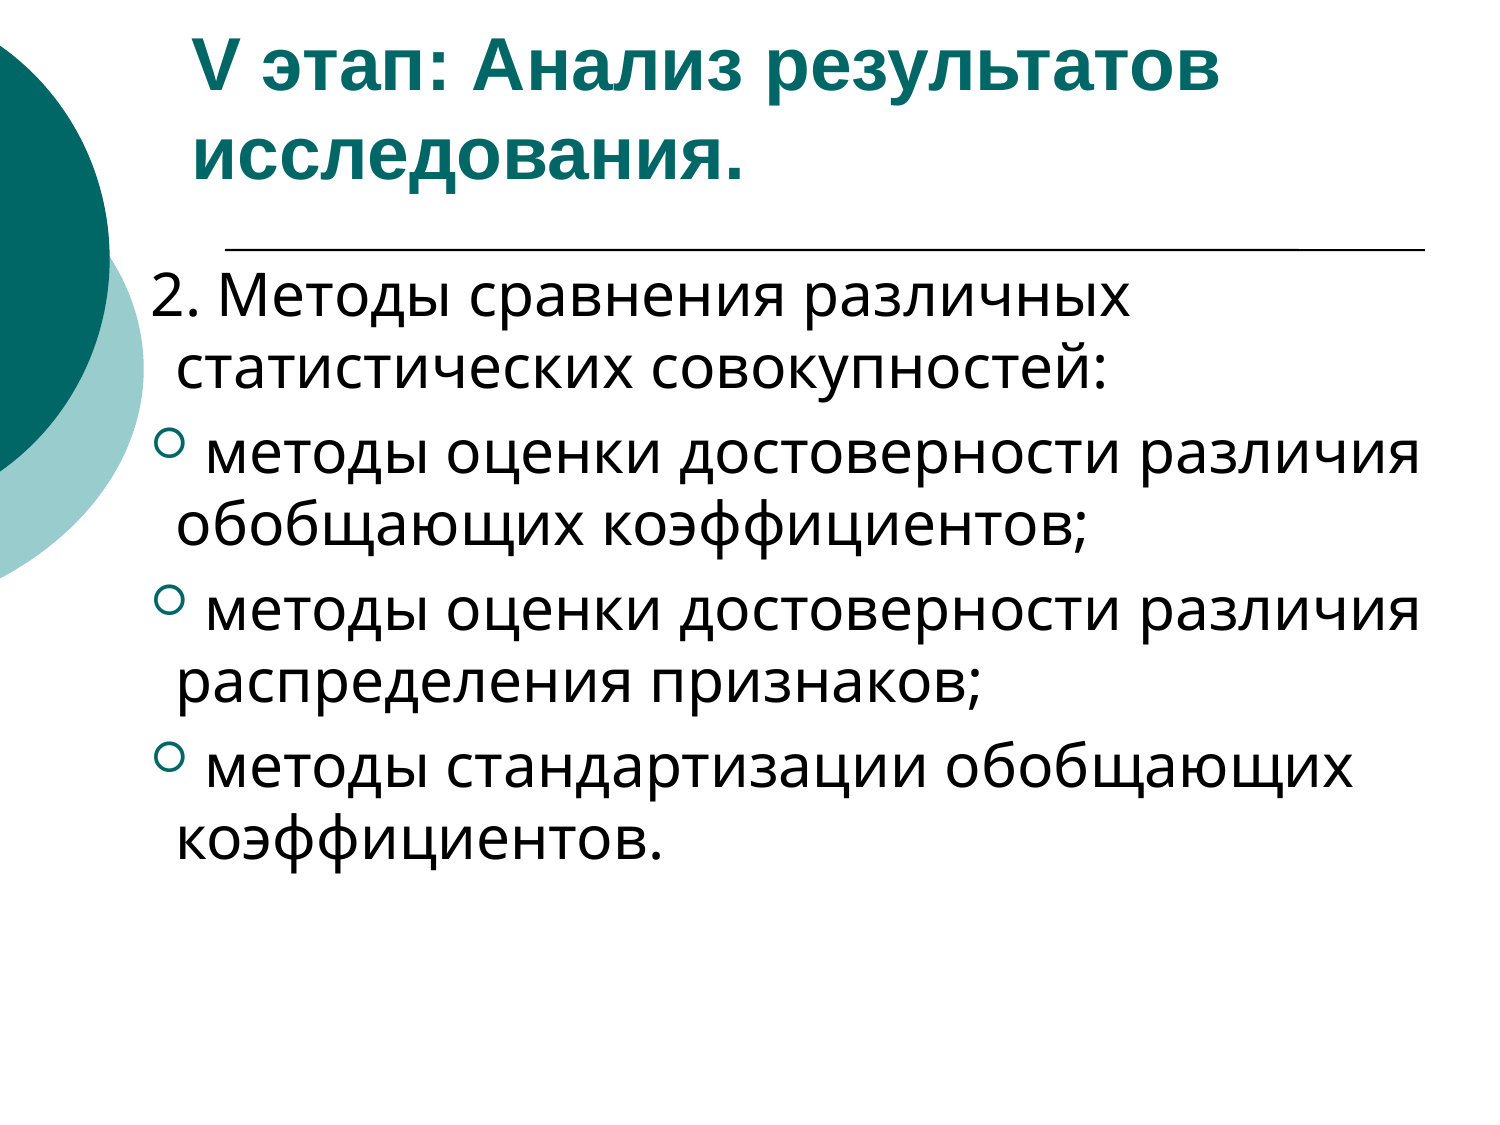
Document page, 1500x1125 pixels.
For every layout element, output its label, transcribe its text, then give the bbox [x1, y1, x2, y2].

title V этап: Анализ результатов исследования. [176, 0, 1483, 203]
list 2. Методы сравнения различных статистических совокупностей: методы оценки достоверности различия обобщающих коэффициентов; методы оценки достоверности различия распределения признаков; методы стандартизации обобщающих коэффициентов. [135, 248, 1500, 492]
